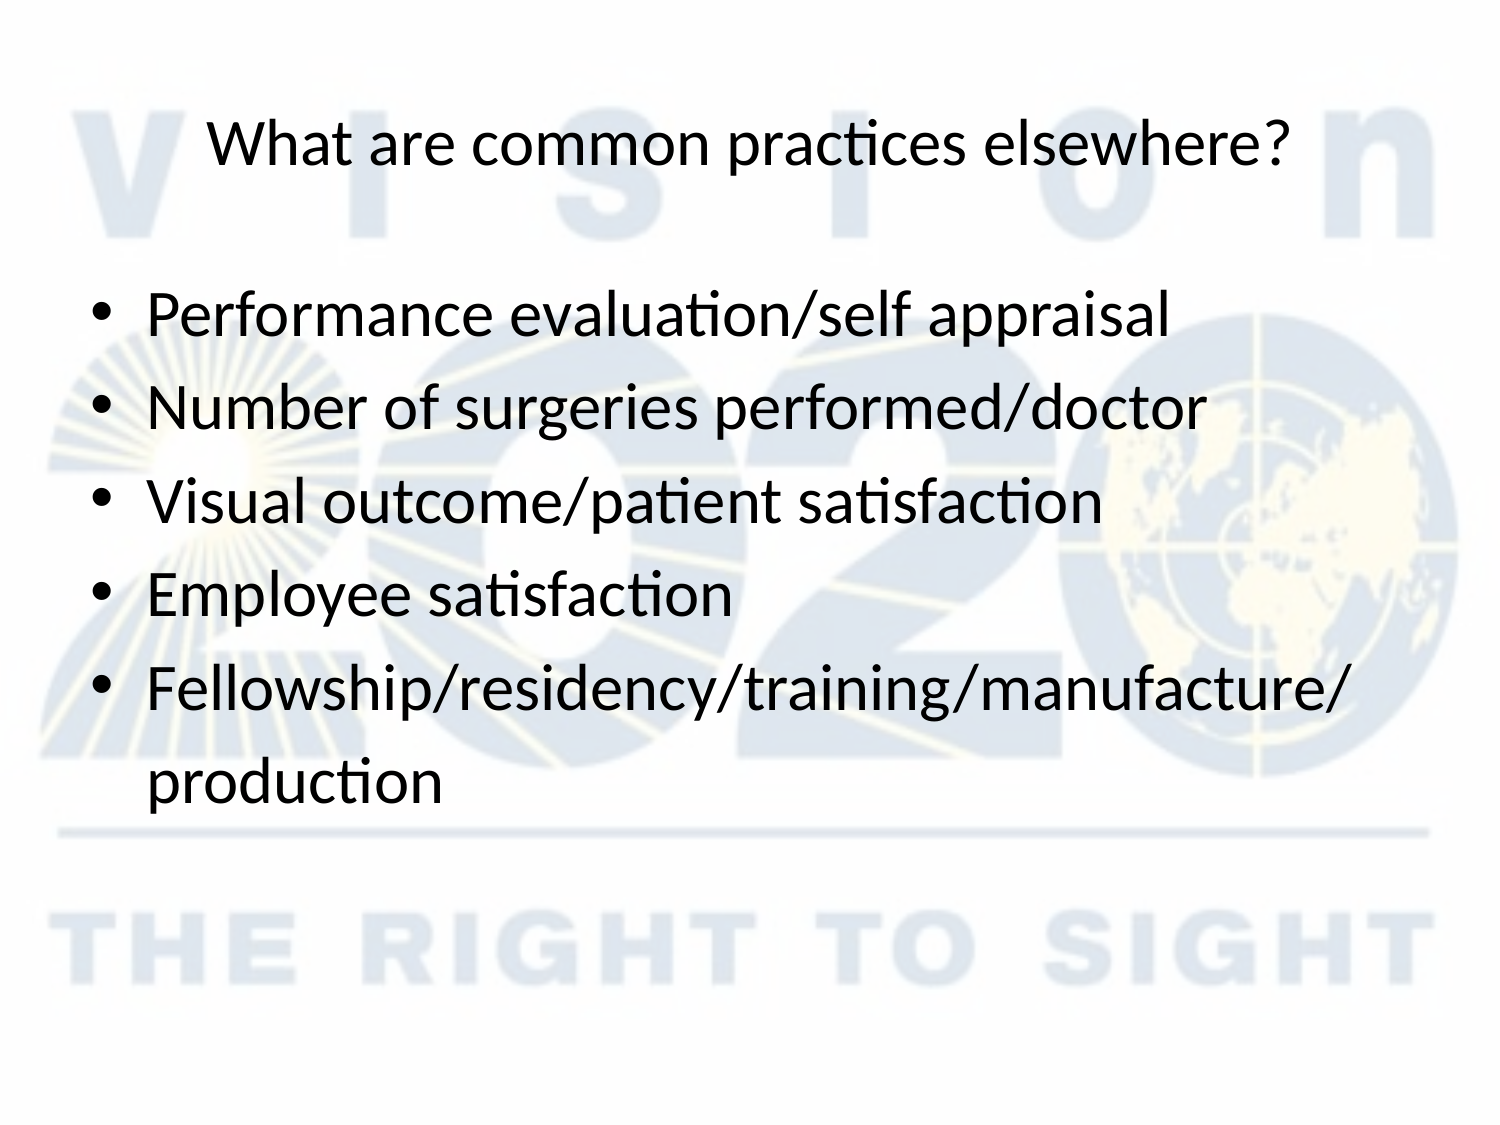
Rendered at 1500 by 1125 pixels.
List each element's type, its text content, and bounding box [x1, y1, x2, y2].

list Performance evaluation/self appraisal Number of surgeries performed/doctor Visual outcome/patient satisfaction Employee satisfaction Fellowship/residency/training/manufacture/ production [75, 262, 1425, 1005]
title What are common practices elsewhere? [75, 45, 1425, 233]
